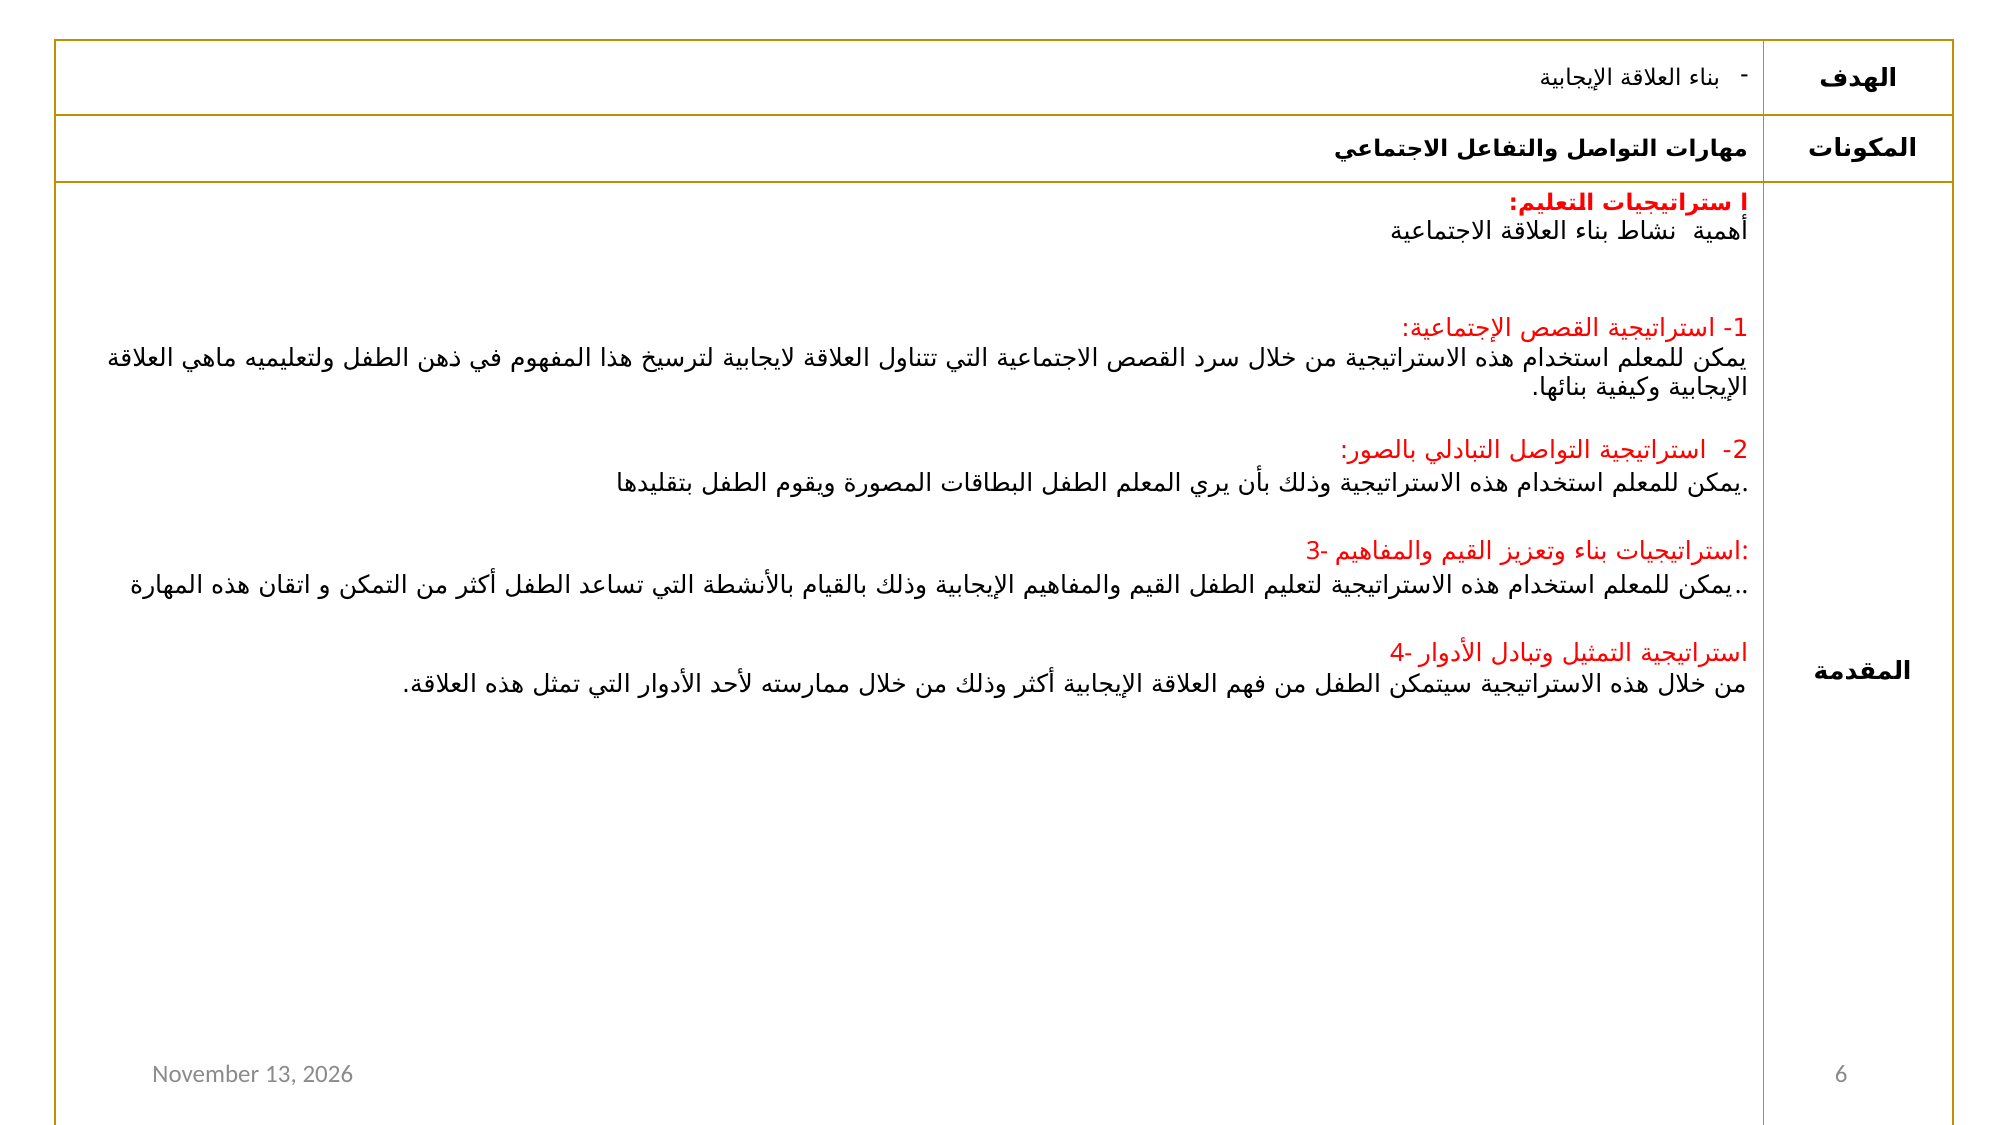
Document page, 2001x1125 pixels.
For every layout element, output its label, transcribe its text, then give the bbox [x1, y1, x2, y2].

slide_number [137, 1042, 588, 1103]
table_cell المقدمة [1764, 183, 1952, 1125]
table_cell مهارات التواصل والتفاعل الاجتماعي [56, 116, 1763, 181]
slide_number 6 [1412, 1042, 1863, 1103]
table_header الهدف [1764, 41, 1952, 114]
table_cell ا ستراتيجيات التعليم: أهمية نشاط بناء العلاقة الاجتماعية 1- استراتيجية القصص الإجتماعية: يمكن للمعلم استخدام هذه الاستراتيجية من خلال سرد القصص الاجتماعية التي تتناول العلاقة لايجابية لترسيخ هذا المفهوم في ذهن الطفل ولتعليميه ماهي العلاقة الإيجابية وكيفية بنائها. 2- استراتيجية التواصل التبادلي بالصور: يمكن للمعلم استخدام هذه الاستراتيجية وذلك بأن يري المعلم الطفل البطاقات المصورة ويقوم الطفل بتقليدها. 3- استراتيجيات بناء وتعزيز القيم والمفاهيم: يمكن للمعلم استخدام هذه الاستراتيجية لتعليم الطفل القيم والمفاهيم الإيجابية وذلك بالقيام بالأنشطة التي تساعد الطفل أكثر من التمكن و اتقان هذه المهارة.. 4- استراتيجية التمثيل وتبادل الأدوار من خلال هذه الاستراتيجية سيتمكن الطفل من فهم العلاقة الإيجابية أكثر وذلك من خلال ممارسته لأحد الأدوار التي تمثل هذه العلاقة. [56, 183, 1763, 1125]
table_header بناء العلاقة الإيجابية [56, 41, 1763, 114]
table_cell المكونات [1764, 116, 1952, 181]
